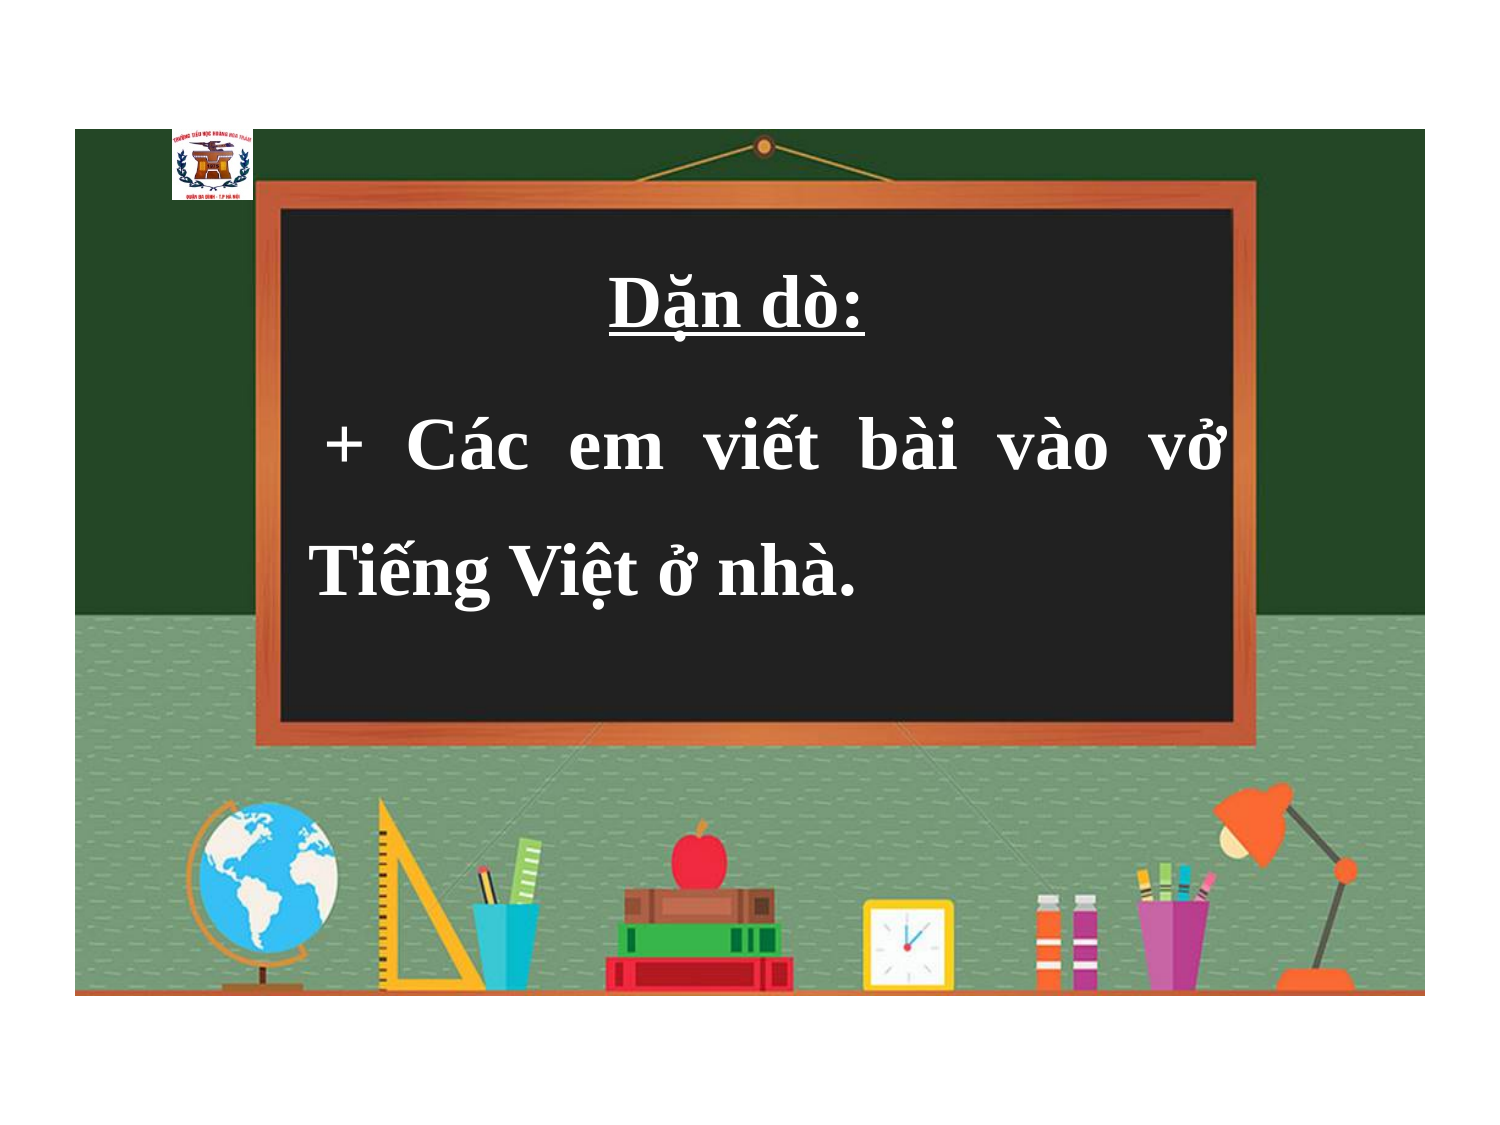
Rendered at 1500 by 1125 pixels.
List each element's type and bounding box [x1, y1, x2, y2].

picture [74, 129, 1426, 996]
